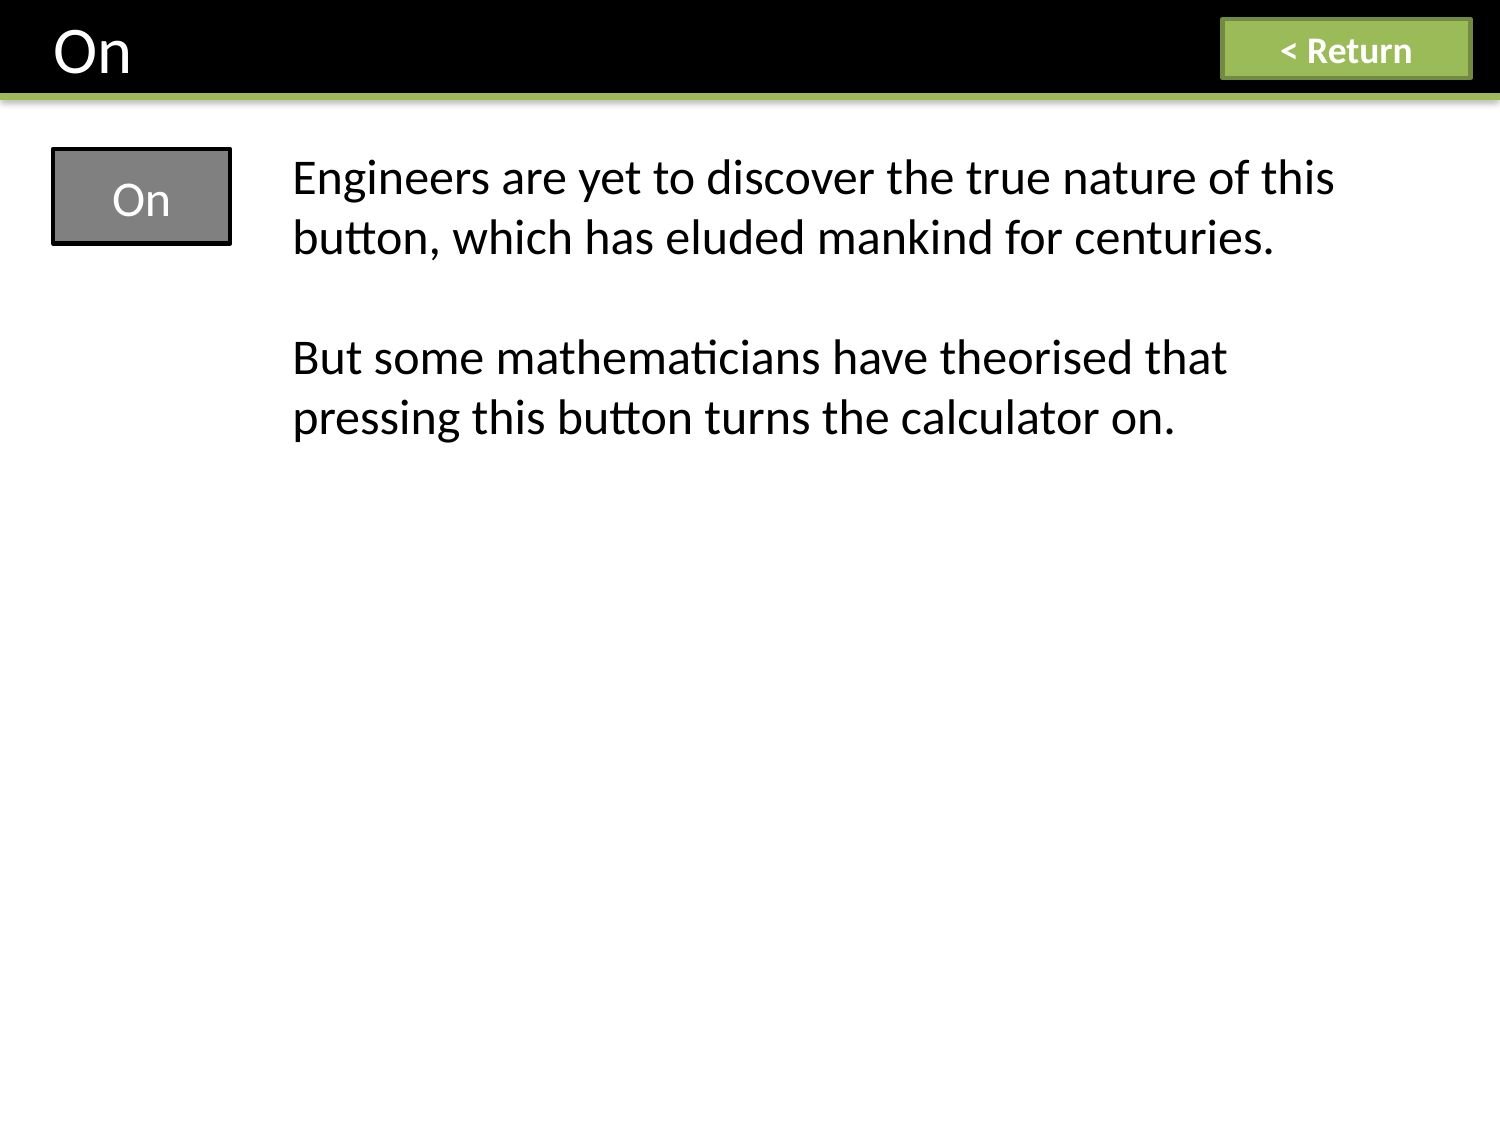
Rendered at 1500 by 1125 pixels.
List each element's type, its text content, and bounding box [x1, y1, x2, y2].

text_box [0, 0, 1500, 99]
text_box Engineers are yet to discover the true nature of this button, which has eluded mankind for centuries. But some mathematicians have theorised that pressing this button turns the calculator on. [277, 137, 1412, 452]
text_box On [51, 147, 232, 246]
